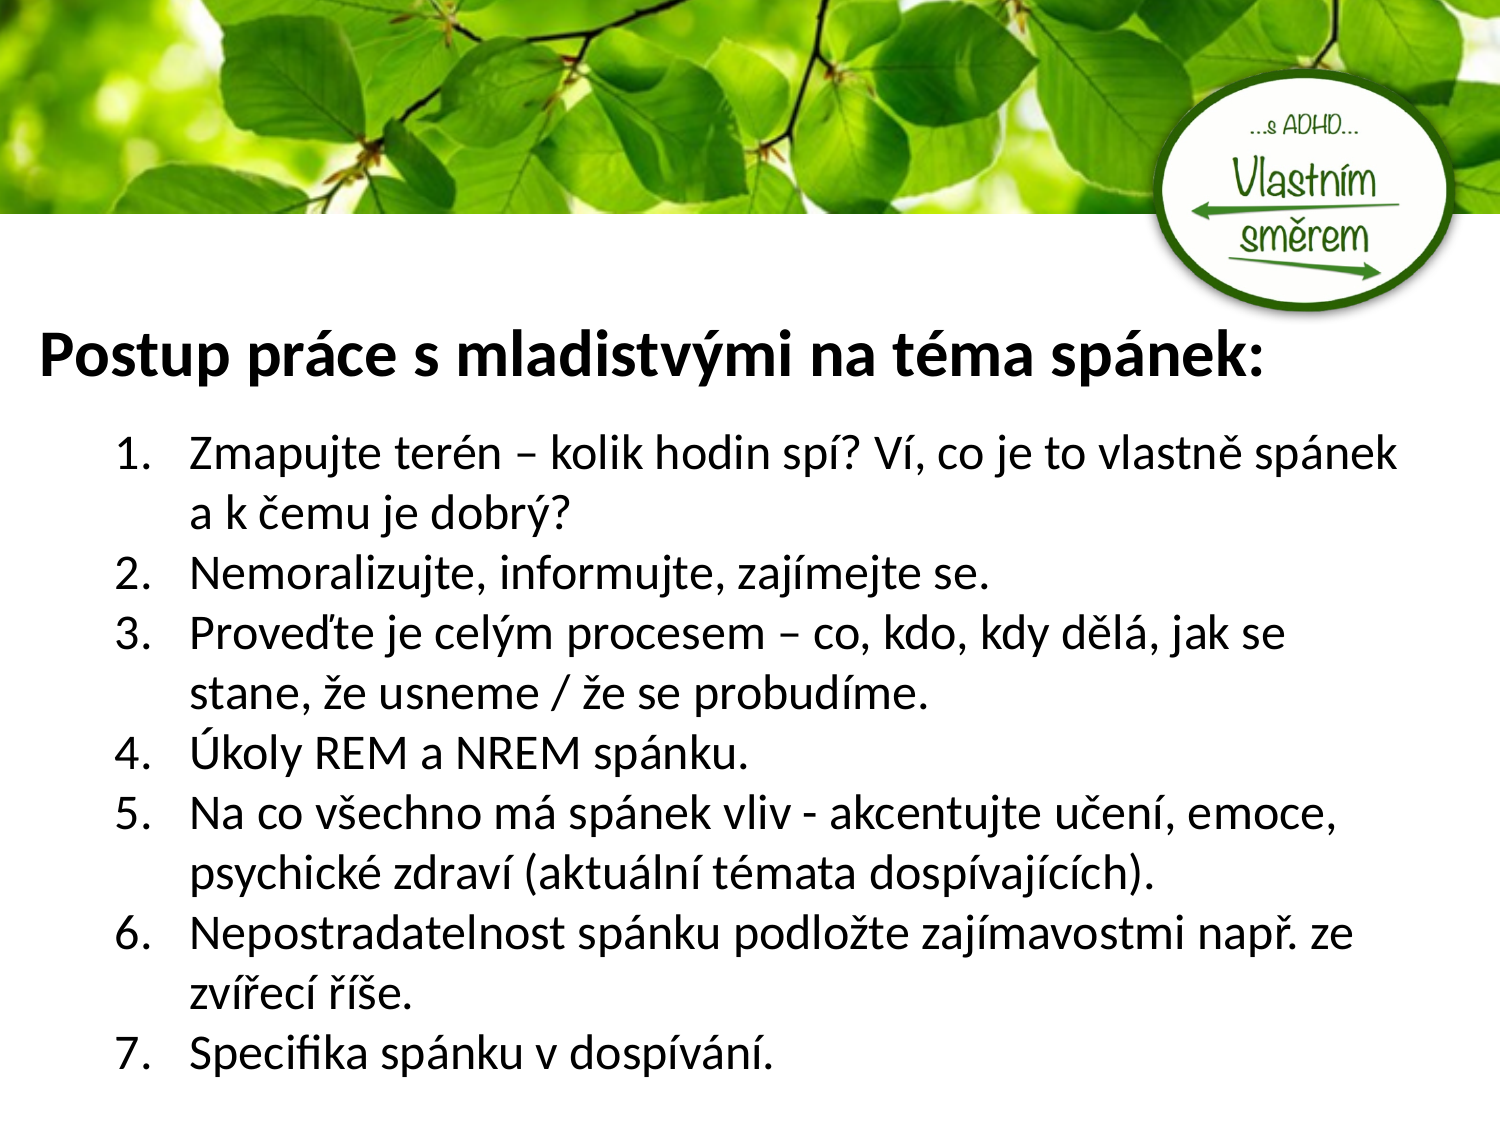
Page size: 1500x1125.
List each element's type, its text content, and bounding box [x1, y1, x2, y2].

title Postup práce s mladistvými na téma spánek: [24, 287, 1005, 412]
picture [0, 0, 1500, 438]
text_box Zmapujte terén – kolik hodin spí? Ví, co je to vlastně spánek a k čemu je dobrý? Nemoralizujte, informujte, zajímejte se. Proveďte je celým procesem – co, kdo, kdy dělá, jak se stane, že usneme / že se probudíme. Úkoly REM a NREM spánku. Na co všechno má spánek vliv - akcentujte učení, emoce, psychické zdraví (aktuální témata dospívajících). Nepostradatelnost spánku podložte zajímavostmi např. ze zvířecí říše. Specifika spánku v dospívání. [24, 412, 1425, 1125]
